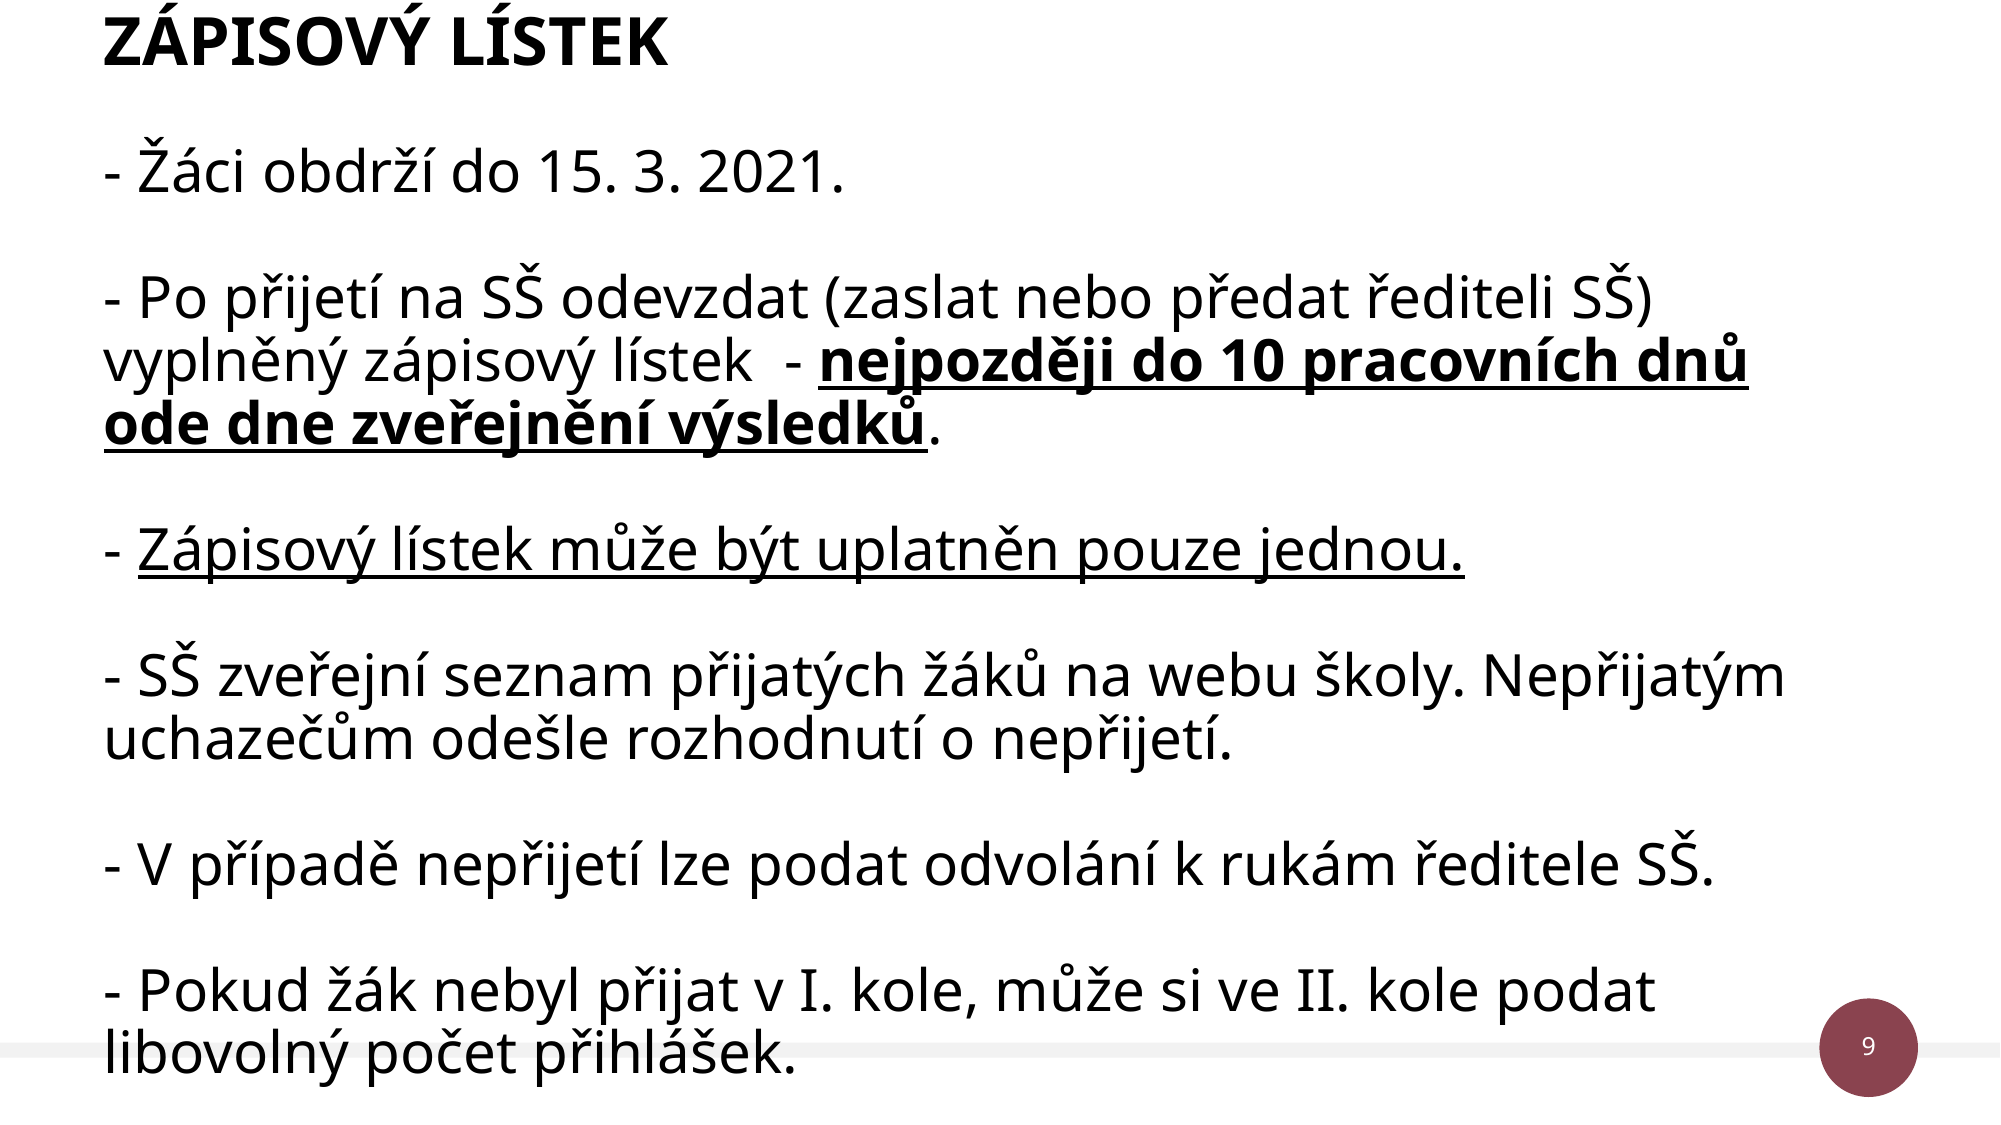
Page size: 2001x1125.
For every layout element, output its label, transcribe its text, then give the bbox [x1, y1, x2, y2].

title ZÁPISOVÝ LÍSTEK - Žáci obdrží do 15. 3. 2021. - Po přijetí na SŠ odevzdat (zaslat nebo předat řediteli SŠ) vyplněný zápisový lístek - nejpozději do 10 pracovních dnů ode dne zveřejnění výsledků. - Zápisový lístek může být uplatněn pouze jednou. - SŠ zveřejní seznam přijatých žáků na webu školy. Nepřijatým uchazečům odešle rozhodnutí o nepřijetí. - V případě nepřijetí lze podat odvolání k rukám ředitele SŠ. - Pokud žák nebyl přijat v I. kole, může si ve II. kole podat libovolný počet přihlášek. [103, 0, 1879, 1125]
